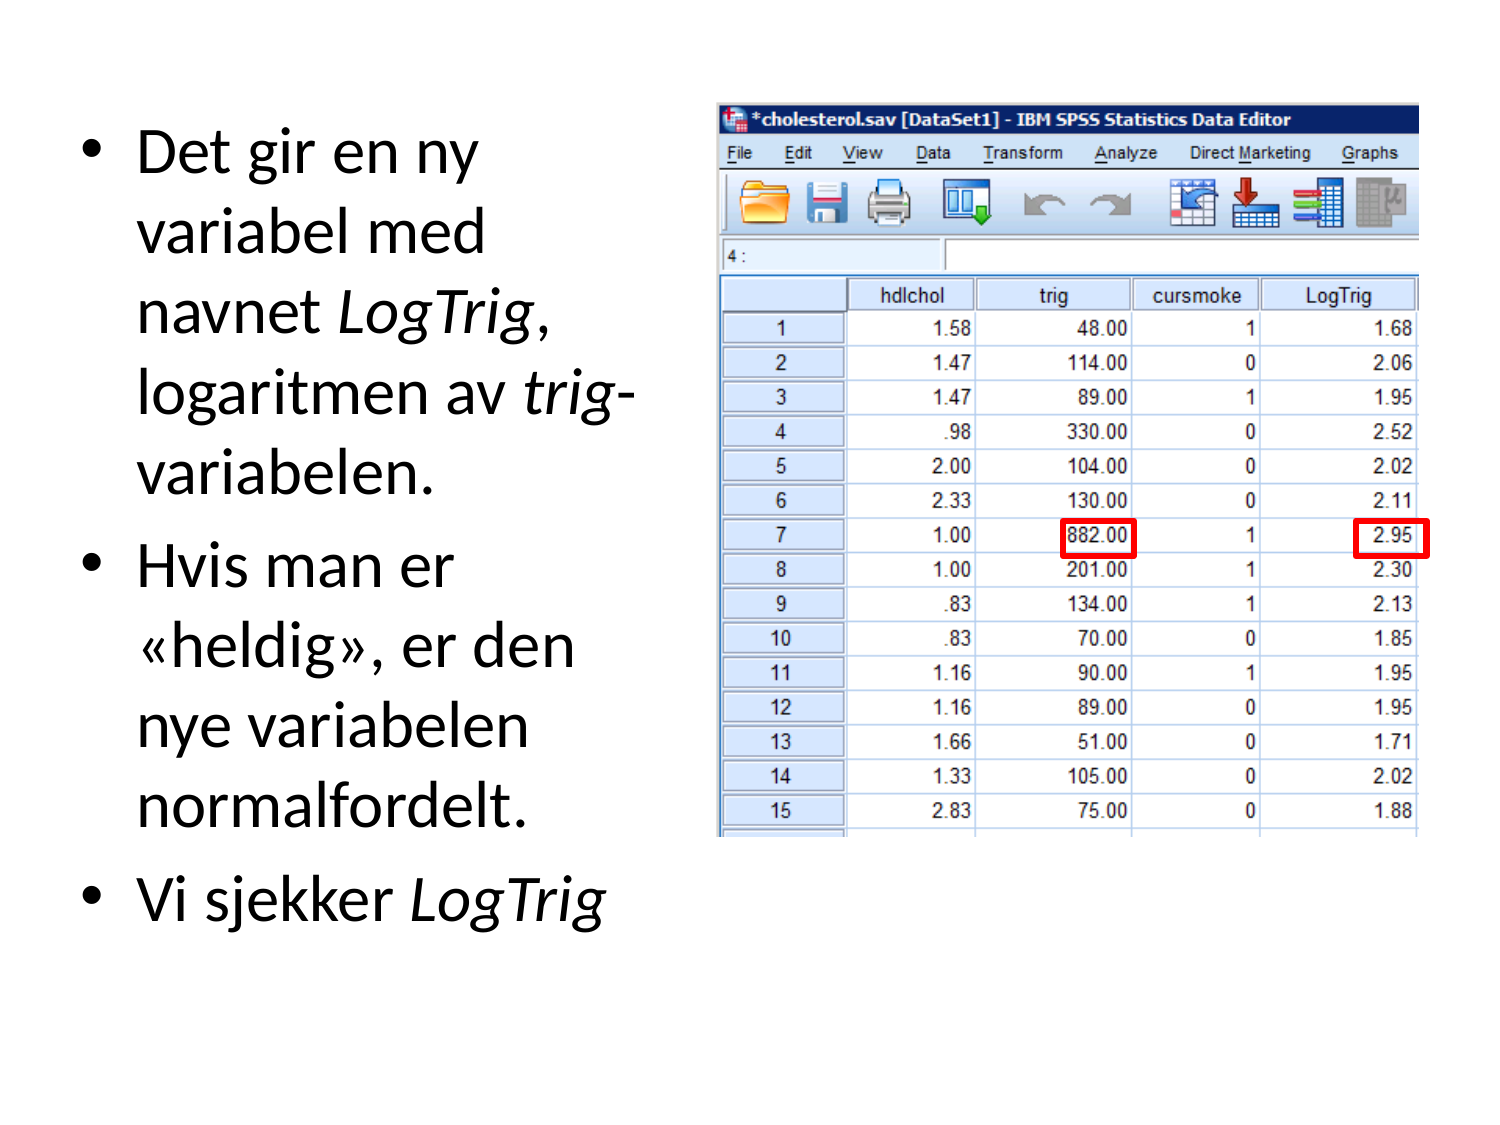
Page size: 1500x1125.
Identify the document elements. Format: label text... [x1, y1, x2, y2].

picture [714, 101, 1419, 837]
text_box [1424, 519, 1429, 558]
list Det gir en ny variabel med navnet LogTrig, logaritmen av trig-variabelen. Hvis man er «heldig», er den nye variabelen normalfordelt. Vi sjekker LogTrig [64, 99, 681, 1103]
